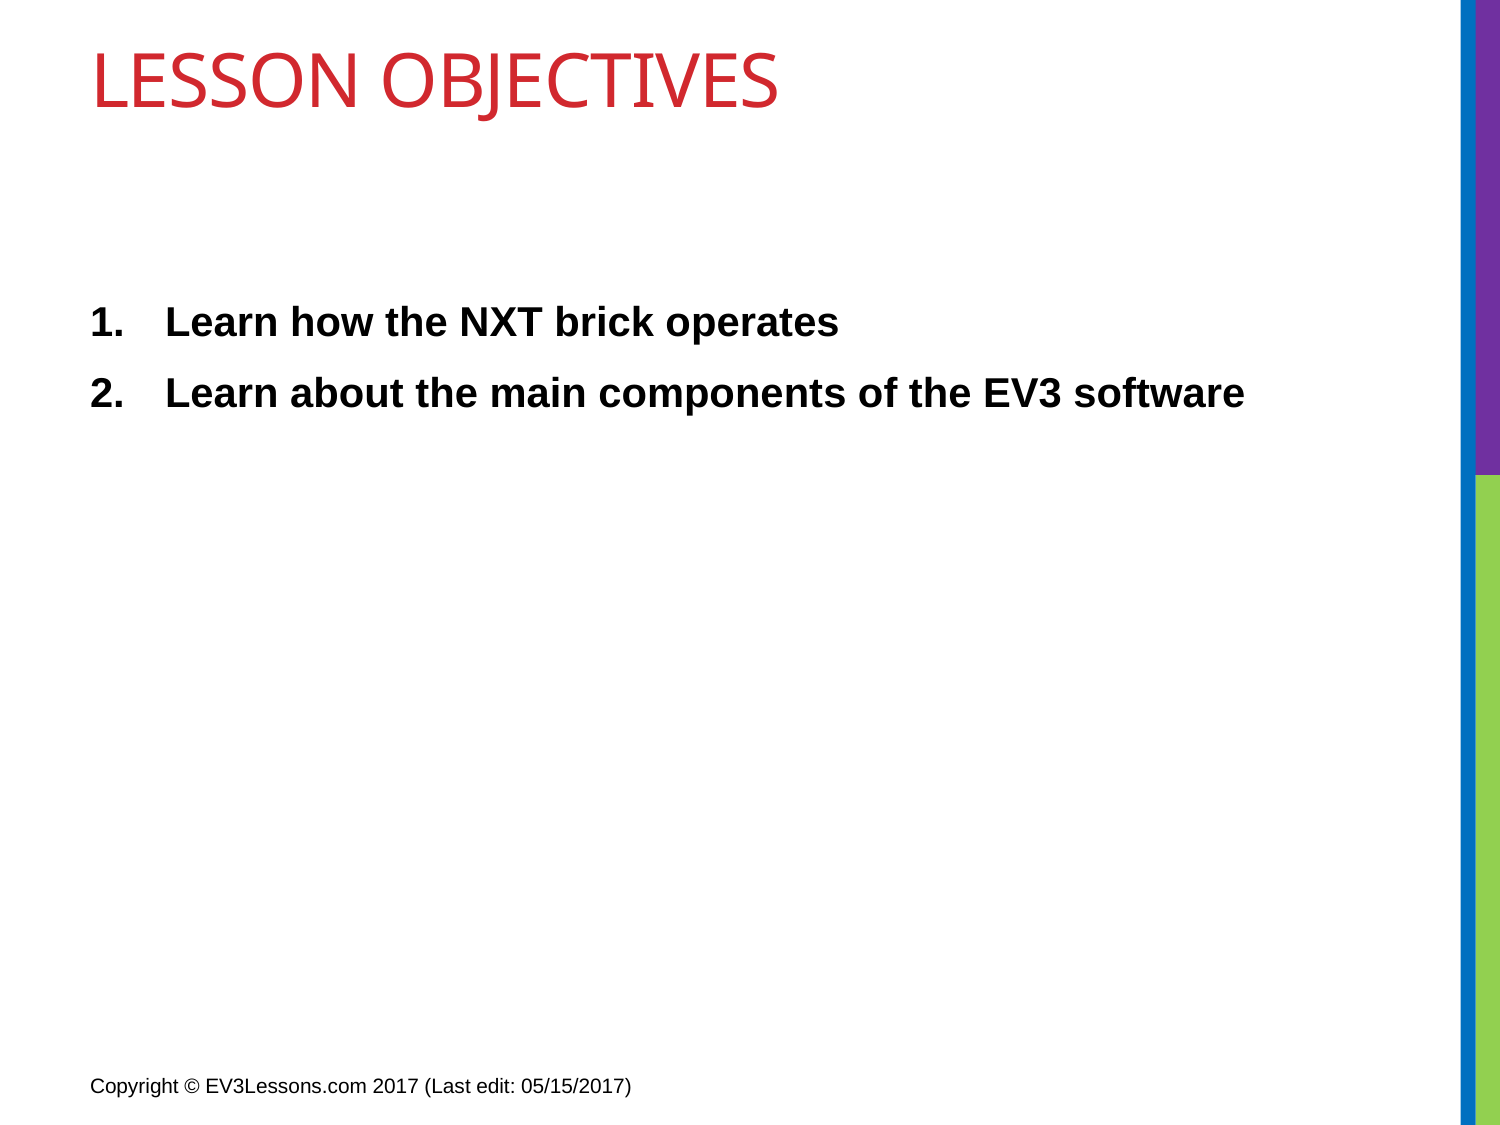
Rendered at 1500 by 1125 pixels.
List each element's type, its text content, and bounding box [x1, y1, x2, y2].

title Lesson Objectives [75, 25, 1428, 250]
list Learn how the NXT brick operates Learn about the main components of the EV3 software [75, 287, 1428, 1005]
footer Copyright © EV3Lessons.com 2017 (Last edit: 05/15/2017) [75, 1065, 677, 1112]
